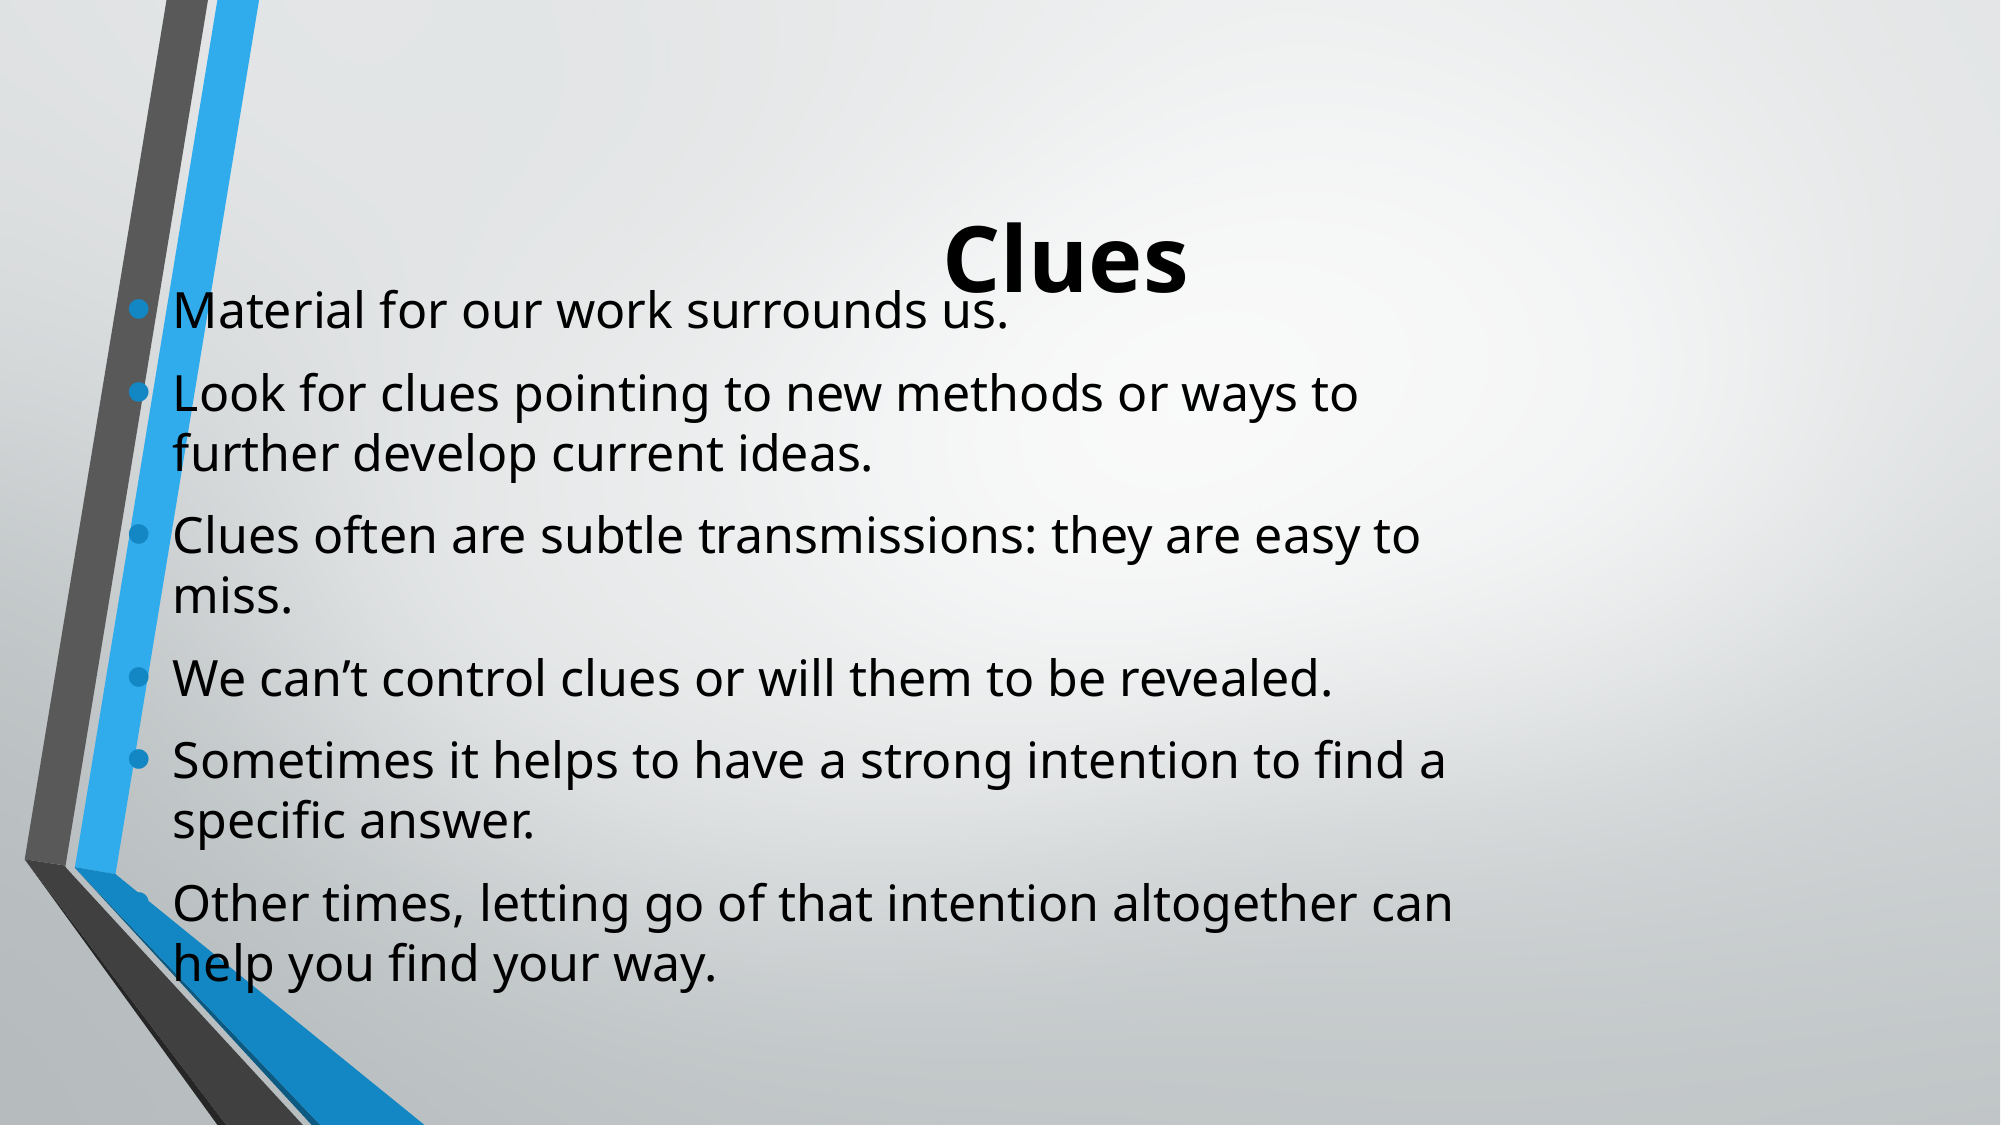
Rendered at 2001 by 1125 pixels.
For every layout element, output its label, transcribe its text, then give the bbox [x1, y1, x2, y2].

title Clues [243, 112, 1887, 400]
list Material for our work surrounds us. Look for clues pointing to new methods or ways to further develop current ideas. Clues often are subtle transmissions: they are easy to miss. We can’t control clues or will them to be revealed. Sometimes it helps to have a strong intention to find a specific answer. Other times, letting go of that intention altogether can help you find your way. [111, 278, 1522, 992]
